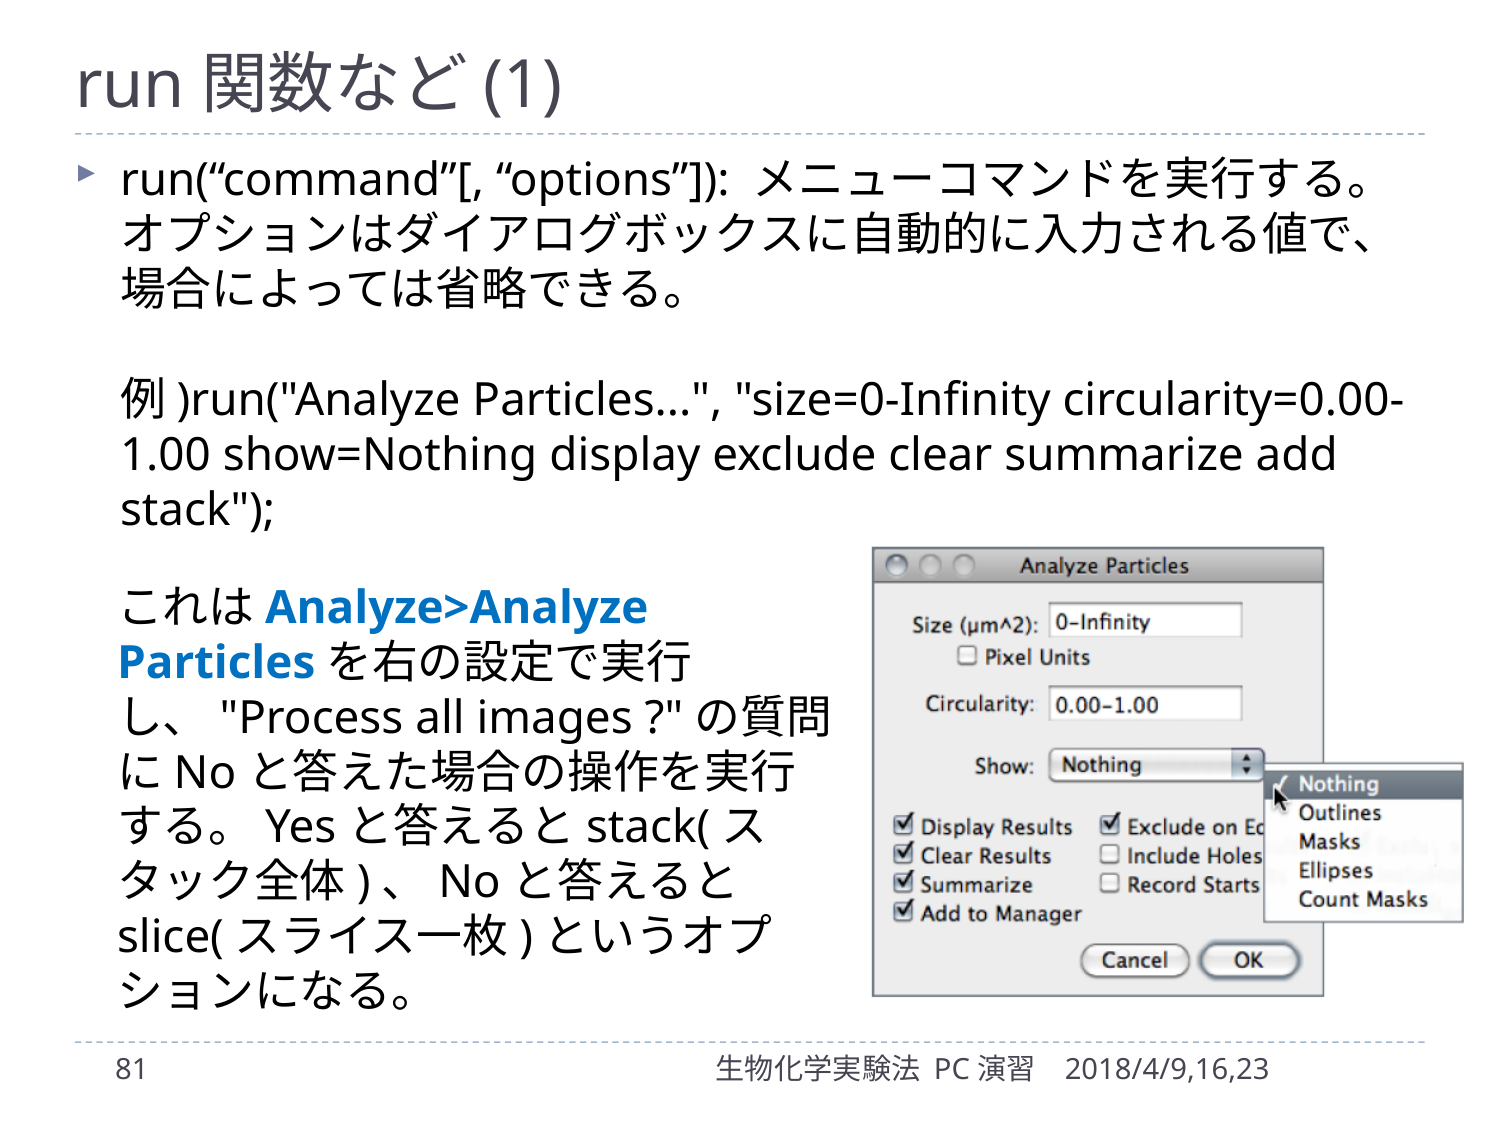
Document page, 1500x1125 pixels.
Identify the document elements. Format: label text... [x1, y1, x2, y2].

text_box これはAnalyze>Analyze Particlesを右の設定で実行し、"Process all images ?"の質問にNoと答えた場合の操作を実行する。Yesと答えるとstack(スタック全体)、Noと答えるとslice(スライス一枚)というオプションになる。 [102, 569, 833, 1025]
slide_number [1051, 1042, 1426, 1103]
footer 生物化学実験法 PC演習 [475, 1042, 1051, 1103]
list run(“command”[, “options”]): メニューコマンドを実行する。オプションはダイアログボックスに自動的に入力される値で、場合によっては省略できる。 例)run("Analyze Particles...", "size=0-Infinity circularity=0.00-1.00 show=Nothing display exclude clear summarize add stack"); [75, 149, 1425, 623]
picture [838, 524, 1484, 1020]
slide_number 81 [100, 1042, 426, 1103]
title run関数など(1) [75, 24, 1425, 121]
